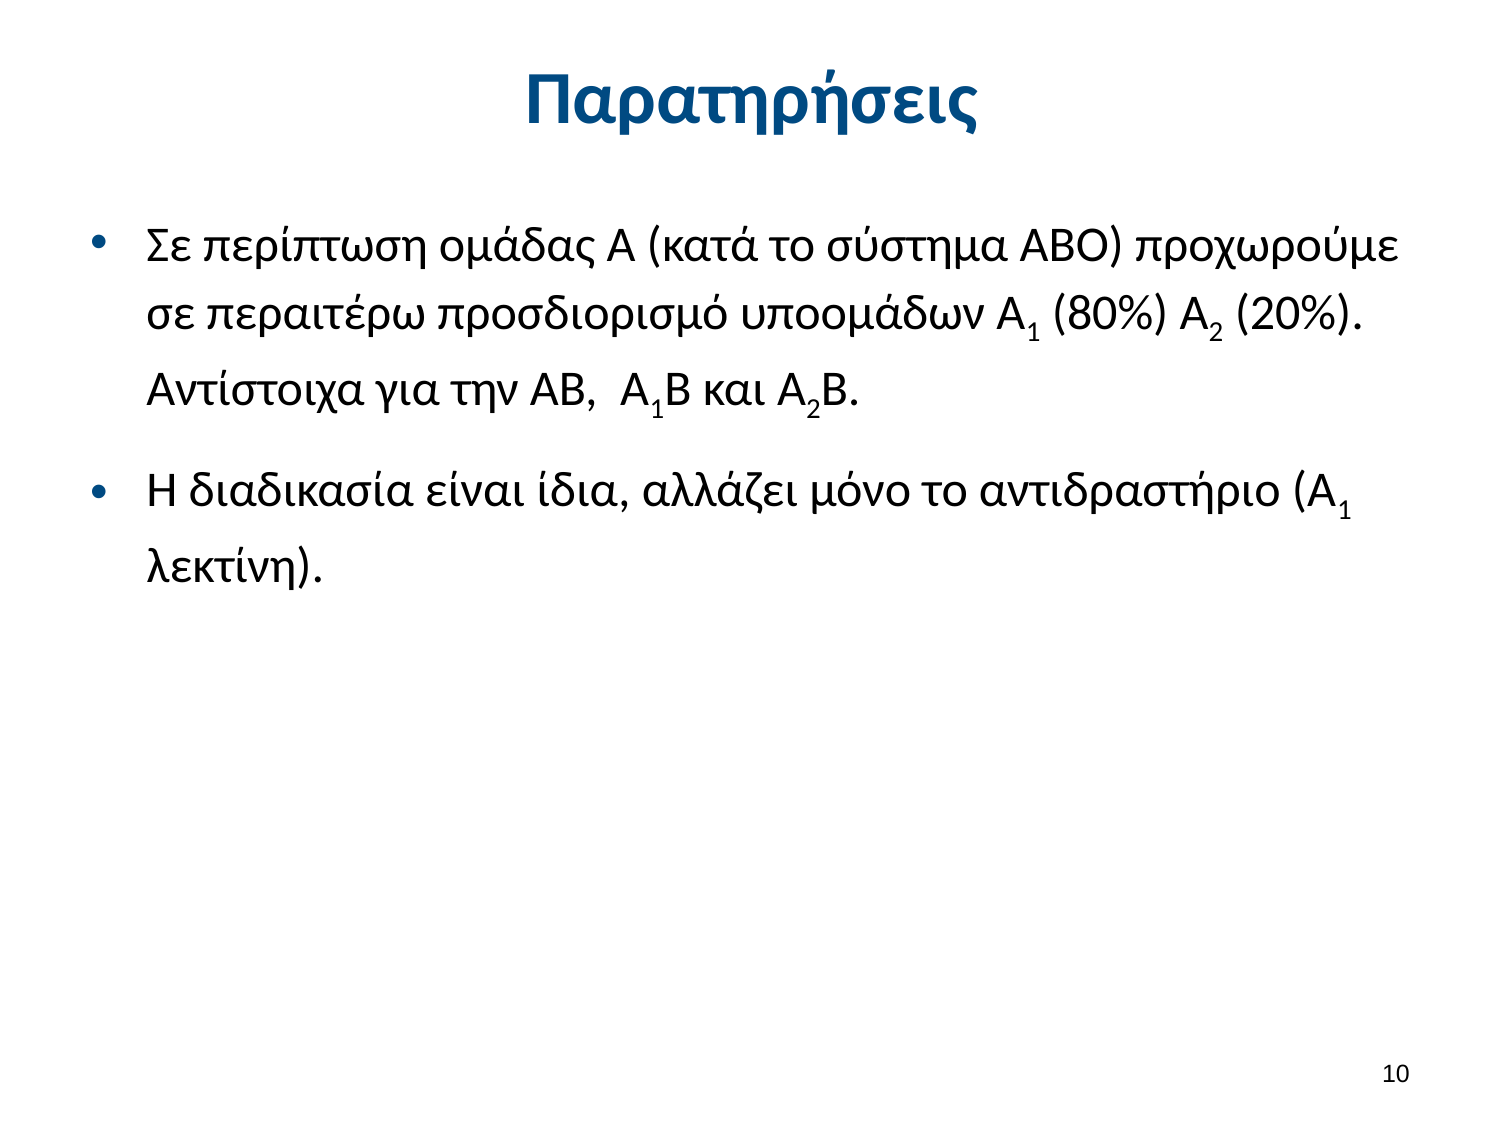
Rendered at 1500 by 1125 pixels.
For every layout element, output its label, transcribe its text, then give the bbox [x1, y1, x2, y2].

slide_number 9 [1074, 1042, 1425, 1103]
title Παρατηρήσεις [76, 19, 1427, 169]
list Σε περίπτωση ομάδας Α (κατά το σύστημα ΑΒΟ) προχωρούμε σε περαιτέρω προσδιορισμό υποομάδων Α1 (80%) Α2 (20%). Αντίστοιχα για την ΑΒ, Α1Β και Α2Β. Η διαδικασία είναι ίδια, αλλάζει μόνο το αντιδραστήριο (Α1 λεκτίνη). [75, 196, 1425, 1024]
